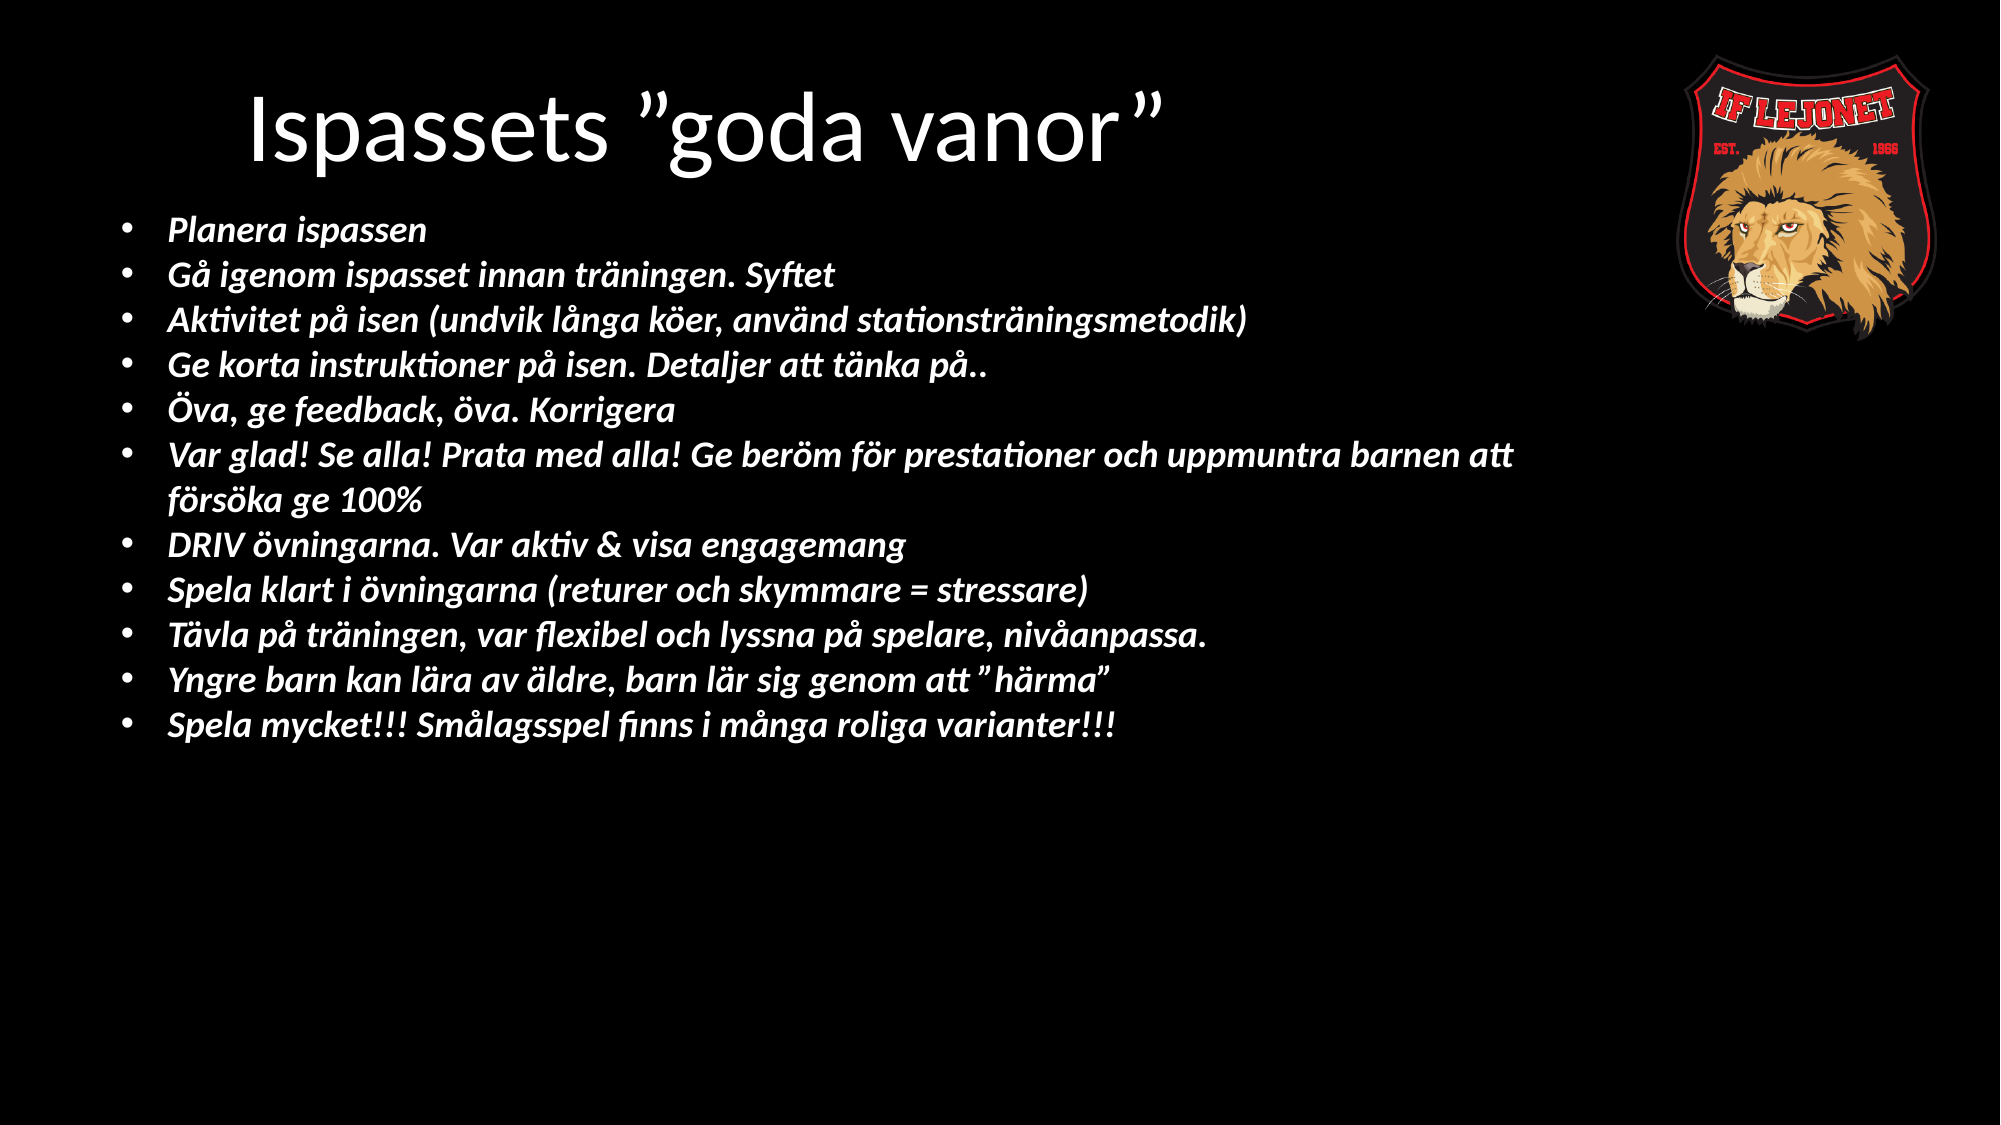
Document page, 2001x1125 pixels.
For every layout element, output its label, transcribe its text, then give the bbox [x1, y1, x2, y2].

text_box Planera ispassen Gå igenom ispasset innan träningen. Syftet Aktivitet på isen (undvik långa köer, använd stationsträningsmetodik) Ge korta instruktioner på isen. Detaljer att tänka på.. Öva, ge feedback, öva. Korrigera Var glad! Se alla! Prata med alla! Ge beröm för prestationer och uppmuntra barnen att försöka ge 100% DRIV övningarna. Var aktiv & visa engagemang Spela klart i övningarna (returer och skymmare = stressare) Tävla på träningen, var flexibel och lyssna på spelare, nivåanpassa. Yngre barn kan lära av äldre, barn lär sig genom att ”härma” Spela mycket!!! Smålagsspel finns i många roliga varianter!!! [106, 197, 1614, 842]
picture [1676, 54, 1937, 341]
text_box Ispassets ”goda vanor” [231, 54, 1676, 234]
